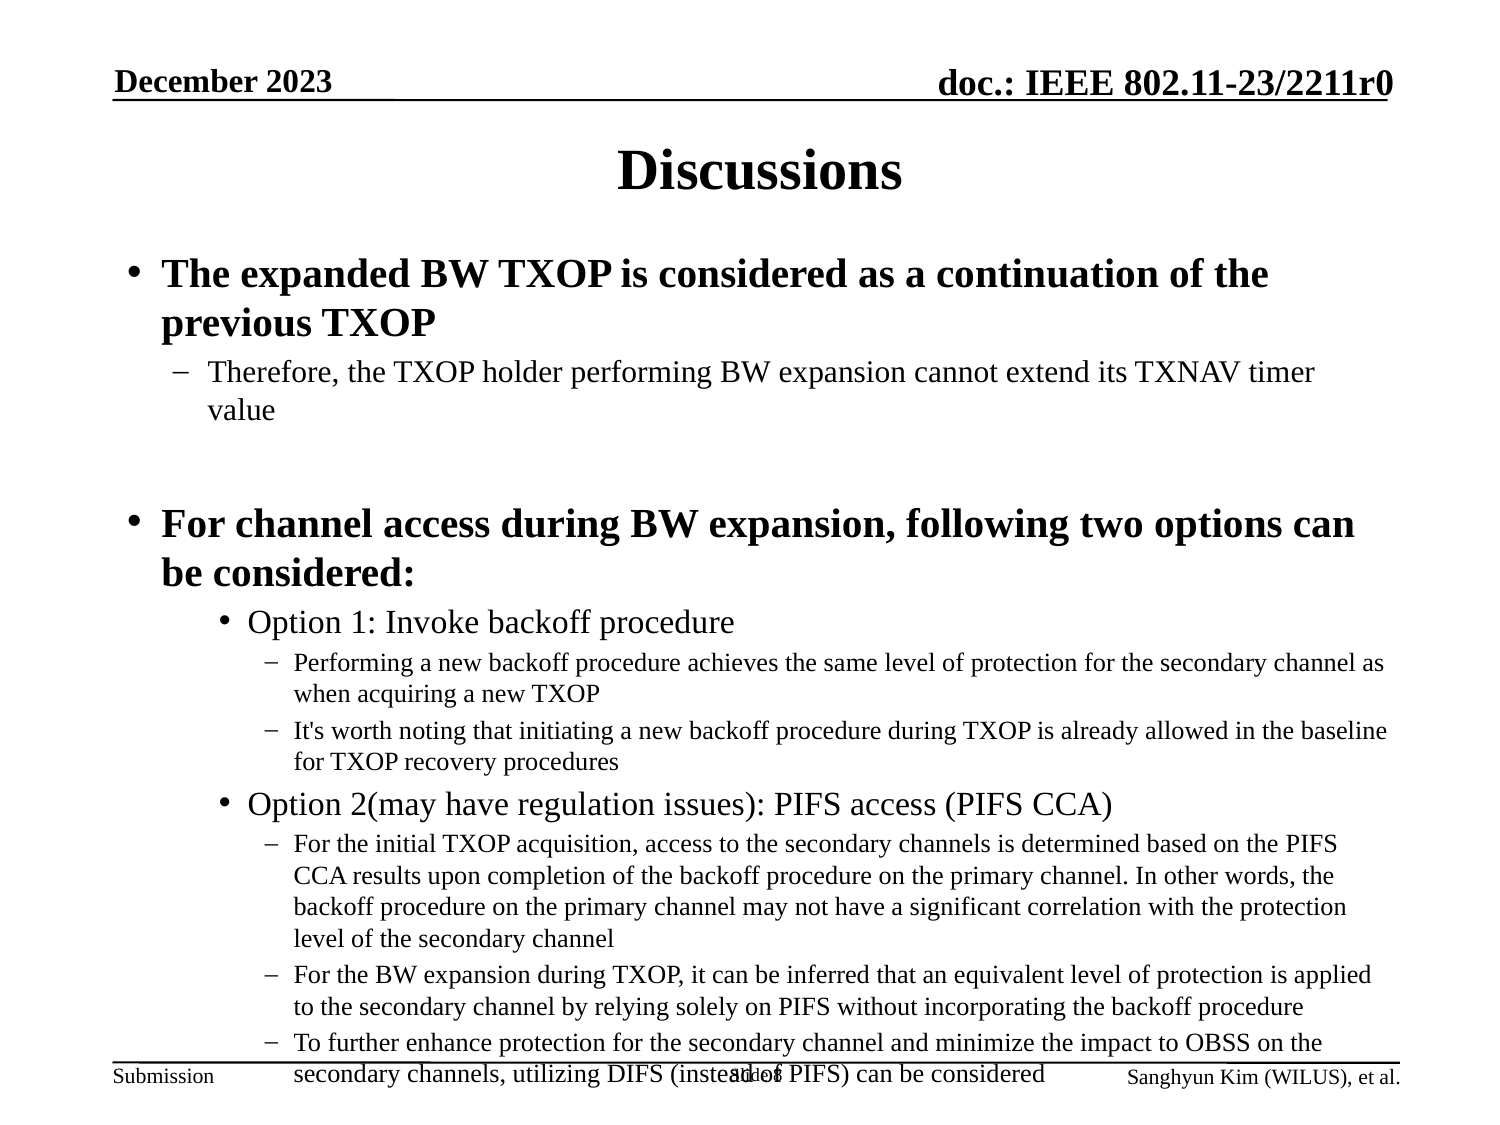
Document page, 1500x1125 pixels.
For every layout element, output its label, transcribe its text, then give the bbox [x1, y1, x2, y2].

text_box Sanghyun Kim (WILUS), et al. [878, 1062, 1402, 1092]
slide_number Slide 8 [712, 1061, 800, 1123]
list The expanded BW TXOP is considered as a continuation of the previous TXOP Therefore, the TXOP holder performing BW expansion cannot extend its TXNAV timer value For channel access during BW expansion, following two options can be considered: Option 1: Invoke backoff procedure Performing a new backoff procedure achieves the same level of protection for the secondary channel as when acquiring a new TXOP It's worth noting that initiating a new backoff procedure during TXOP is already allowed in the baseline for TXOP recovery procedures Option 2(may have regulation issues): PIFS access (PIFS CCA) For the initial TXOP acquisition, access to the secondary channels is determined based on the PIFS CCA results upon completion of the backoff procedure on the primary channel. In other words, the backoff procedure on the primary channel may not have a significant correlation with the protection level of the secondary channel For the BW expansion during TXOP, it can be inferred that an equivalent level of protection is applied to the secondary channel by relying solely on PIFS without incorporating the backoff procedure To further enhance protection for the secondary channel and minimize the impact to OBSS on the secondary channels, utilizing DIFS (instead of PIFS) can be considered [114, 239, 1402, 1103]
title Discussions [122, 100, 1399, 233]
text_box December 2023 [114, 54, 422, 100]
